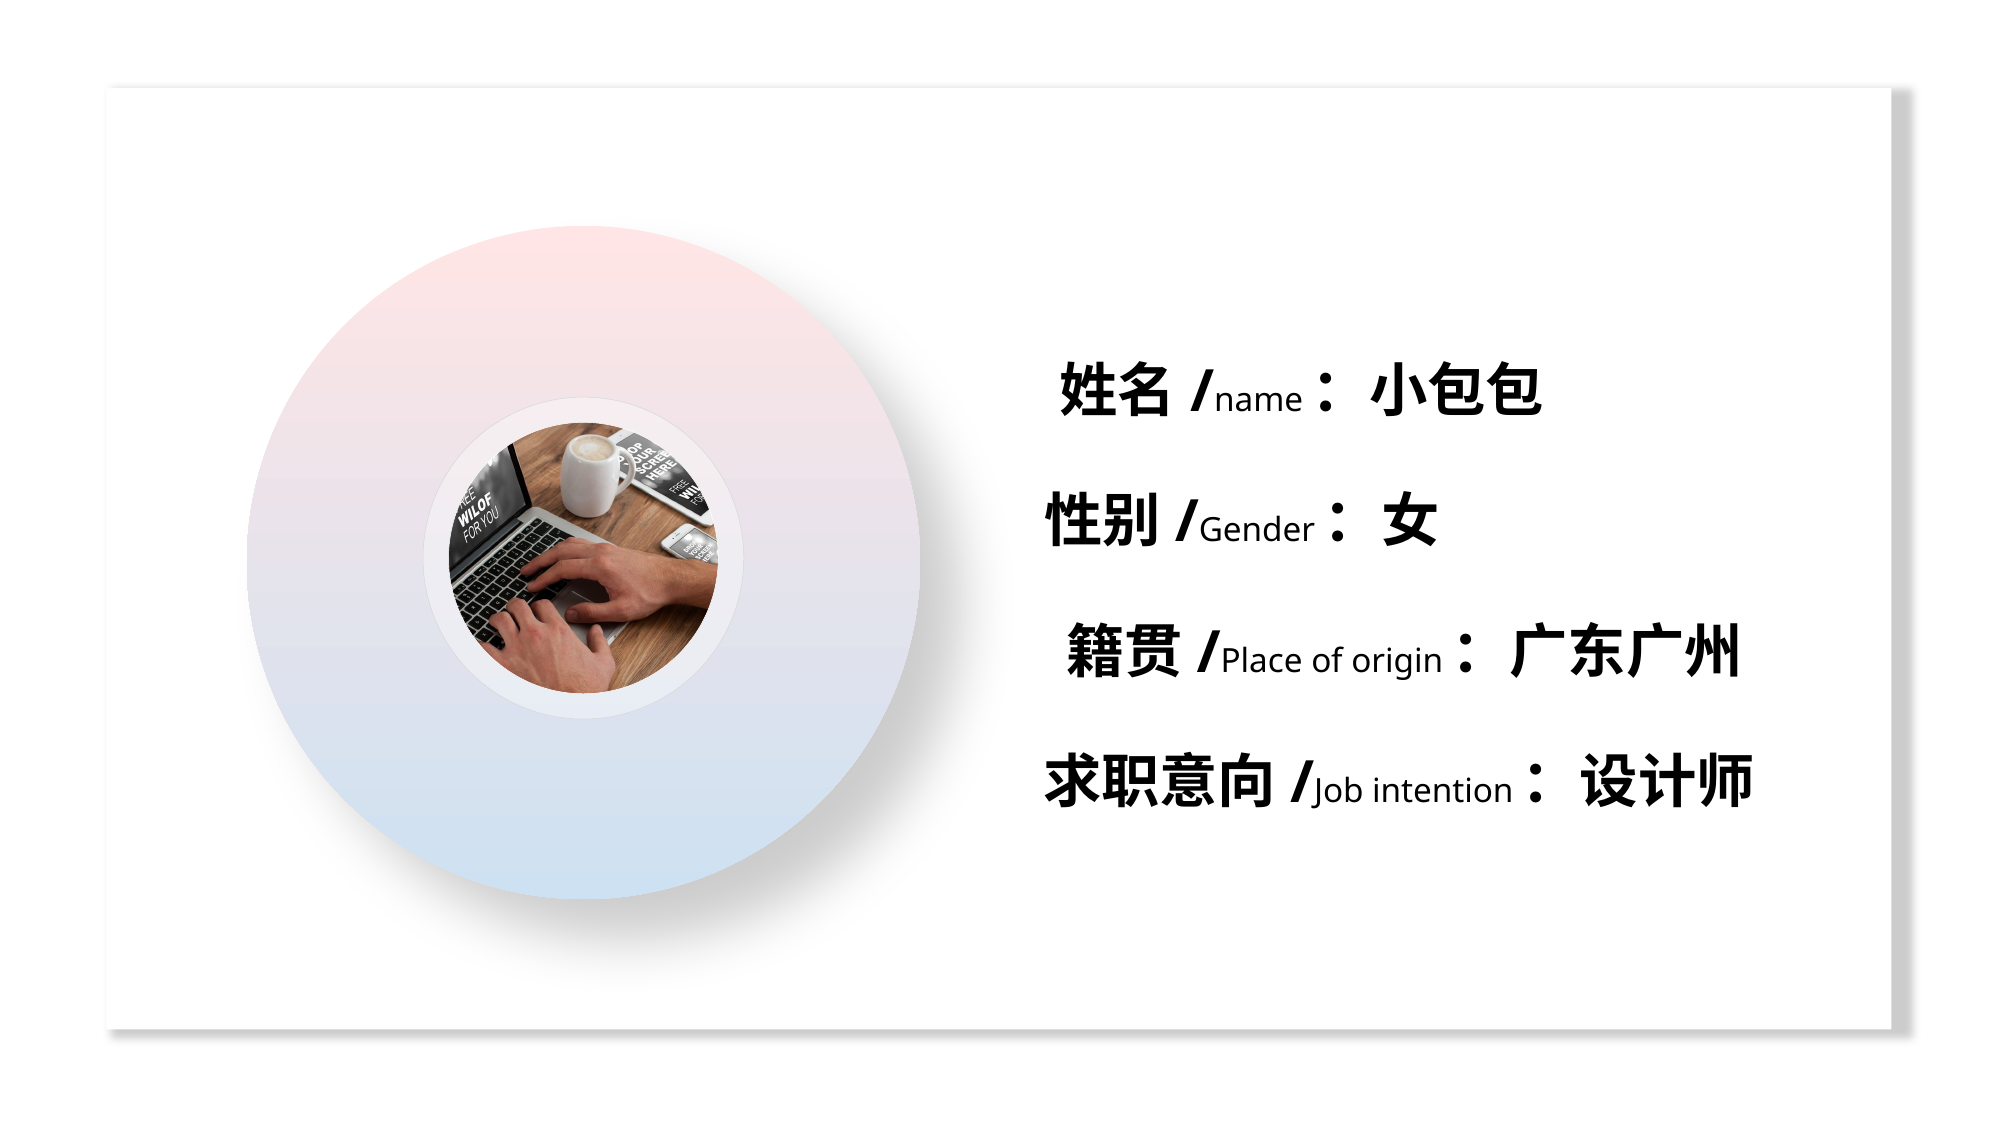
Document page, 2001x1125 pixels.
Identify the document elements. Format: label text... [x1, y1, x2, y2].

text_box 求职意向/Job intention：设计师 [1028, 736, 1770, 822]
text_box 姓名/name：小包包 [1044, 345, 1560, 431]
text_box 籍贯/Place of origin：广东广州 [1051, 606, 1758, 691]
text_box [246, 225, 921, 900]
text_box 性别/Gender：女 [1029, 476, 1455, 561]
